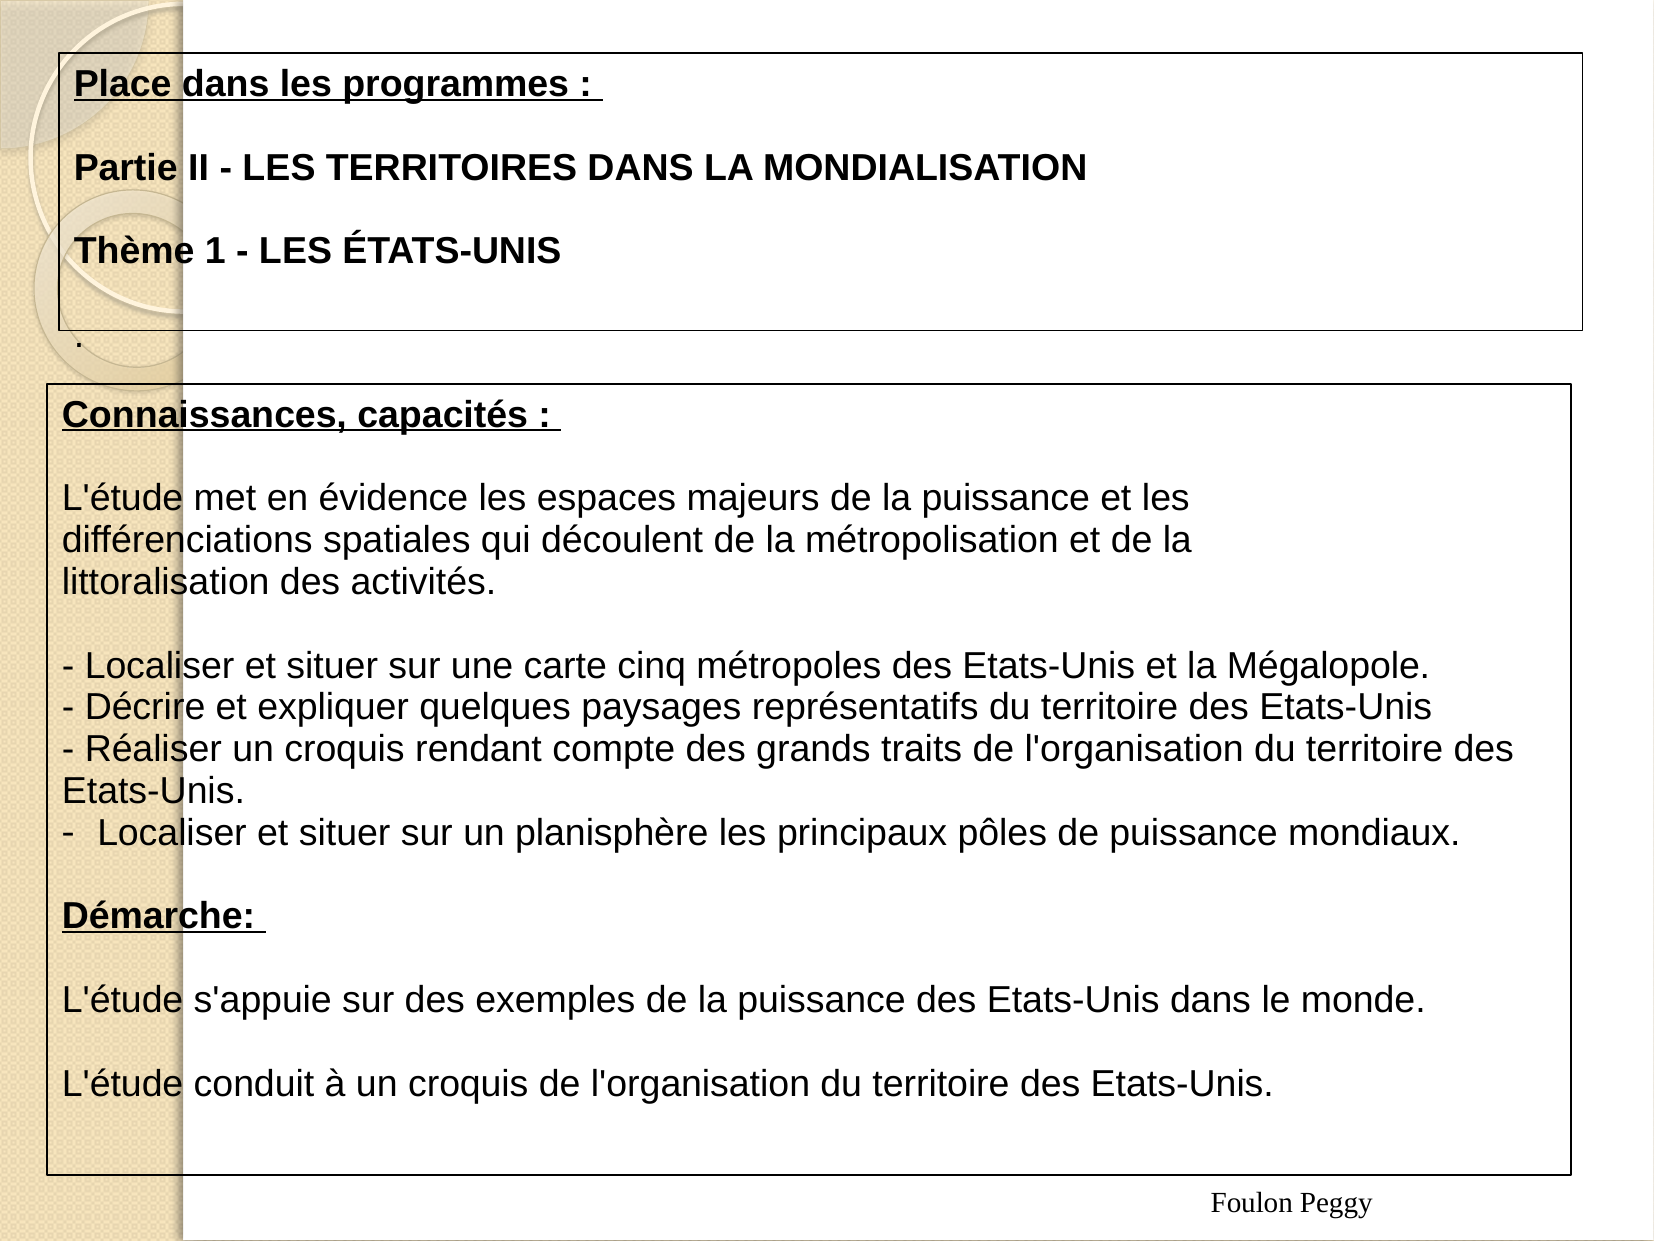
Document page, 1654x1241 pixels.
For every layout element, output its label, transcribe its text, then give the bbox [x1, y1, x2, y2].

text_box Place dans les programmes : Partie II - LES TERRITOIRES DANS LA MONDIALISATION Thème 1 - LES ÉTATS-UNIS . [58, 52, 1583, 331]
footer Foulon Peggy [1033, 1140, 1558, 1227]
text_box Connaissances, capacités : L'étude met en évidence les espaces majeurs de la puissance et les différenciations spatiales qui découlent de la métropolisation et de la littoralisation des activités. - Localiser et situer sur une carte cinq métropoles des Etats-Unis et la Mégalopole. - Décrire et expliquer quelques paysages représentatifs du territoire des Etats-Unis - Réaliser un croquis rendant compte des grands traits de l'organisation du territoire des Etats-Unis. Localiser et situer sur un planisphère les principaux pôles de puissance mondiaux. Démarche: L'étude s'appuie sur des exemples de la puissance des Etats-Unis dans le monde. L'étude conduit à un croquis de l'organisation du territoire des Etats-Unis. [47, 383, 1571, 1176]
